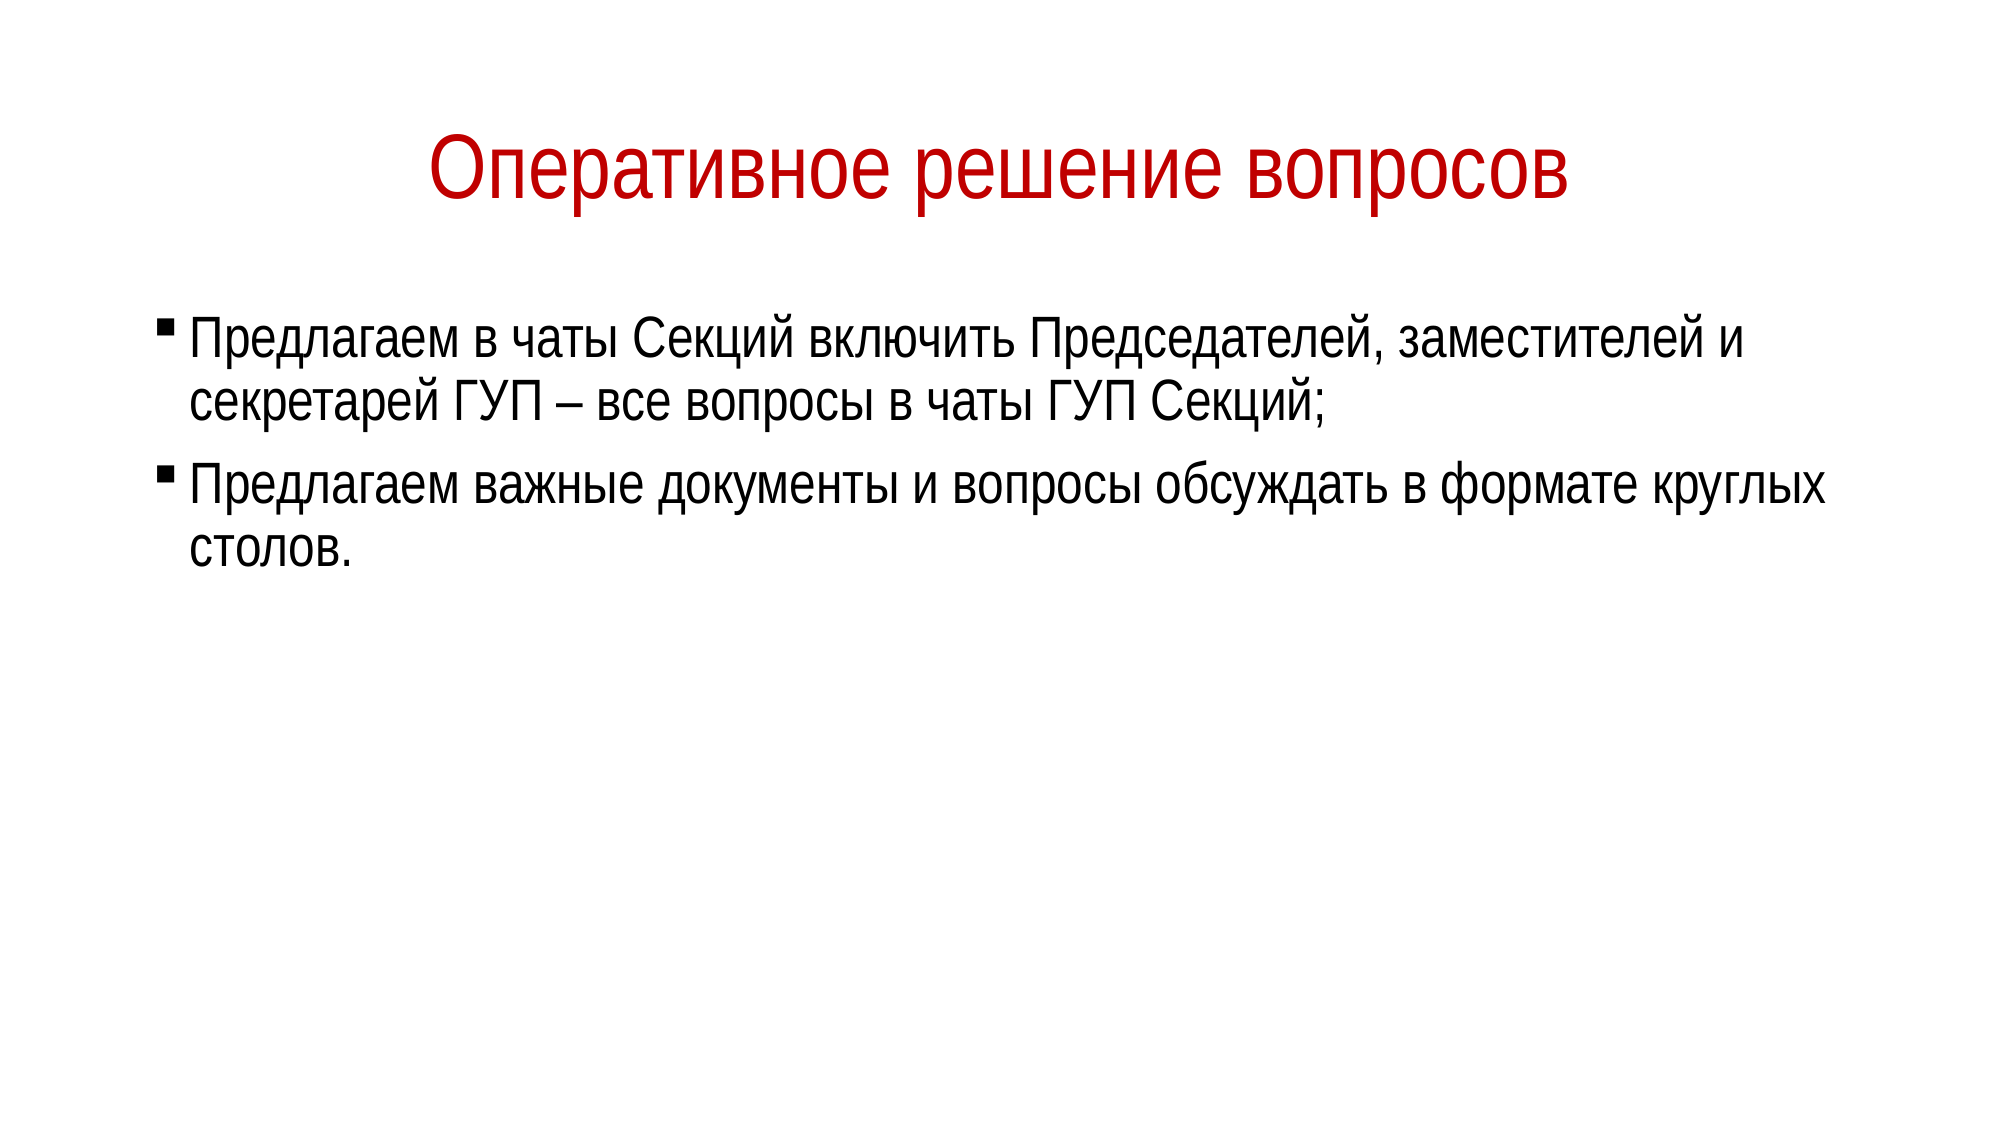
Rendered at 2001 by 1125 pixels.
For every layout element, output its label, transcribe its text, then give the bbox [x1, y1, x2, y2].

list Предлагаем в чаты Секций включить Председателей, заместителей и секретарей ГУП – все вопросы в чаты ГУП Секций; Предлагаем важные документы и вопросы обсуждать в формате круглых столов. [137, 299, 1863, 1014]
title Оперативное решение вопросов [137, 59, 1863, 278]
